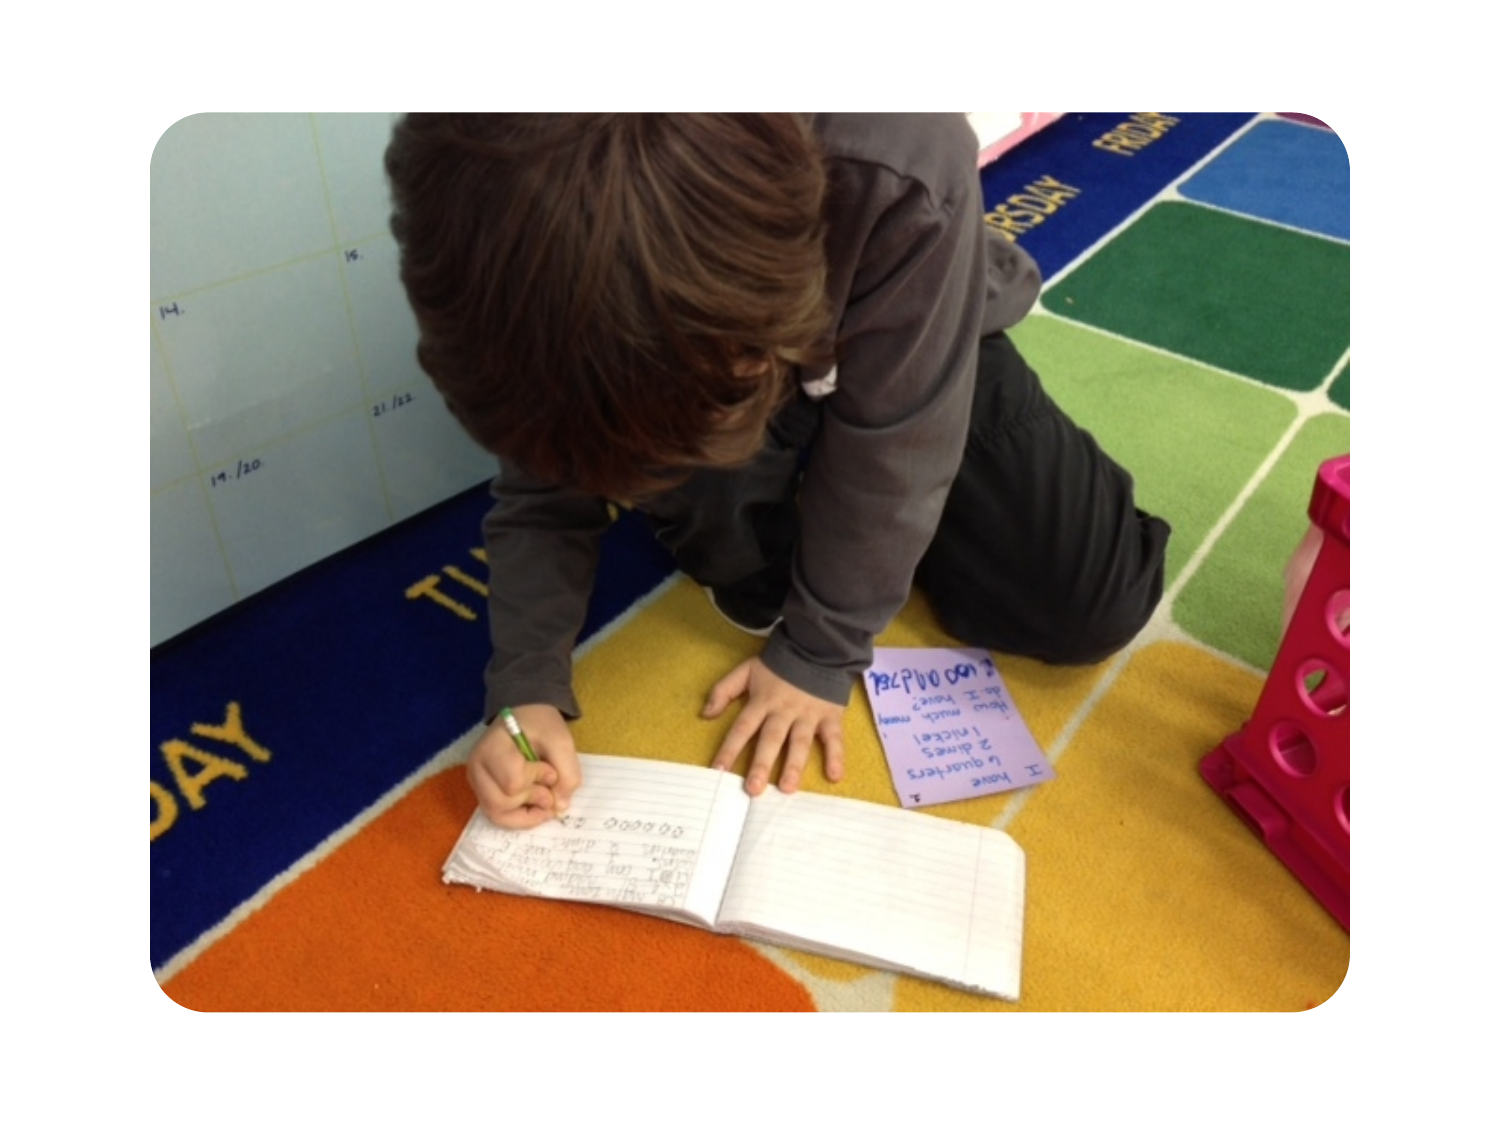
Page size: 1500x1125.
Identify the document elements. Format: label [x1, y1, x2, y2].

picture [149, 112, 1351, 1013]
